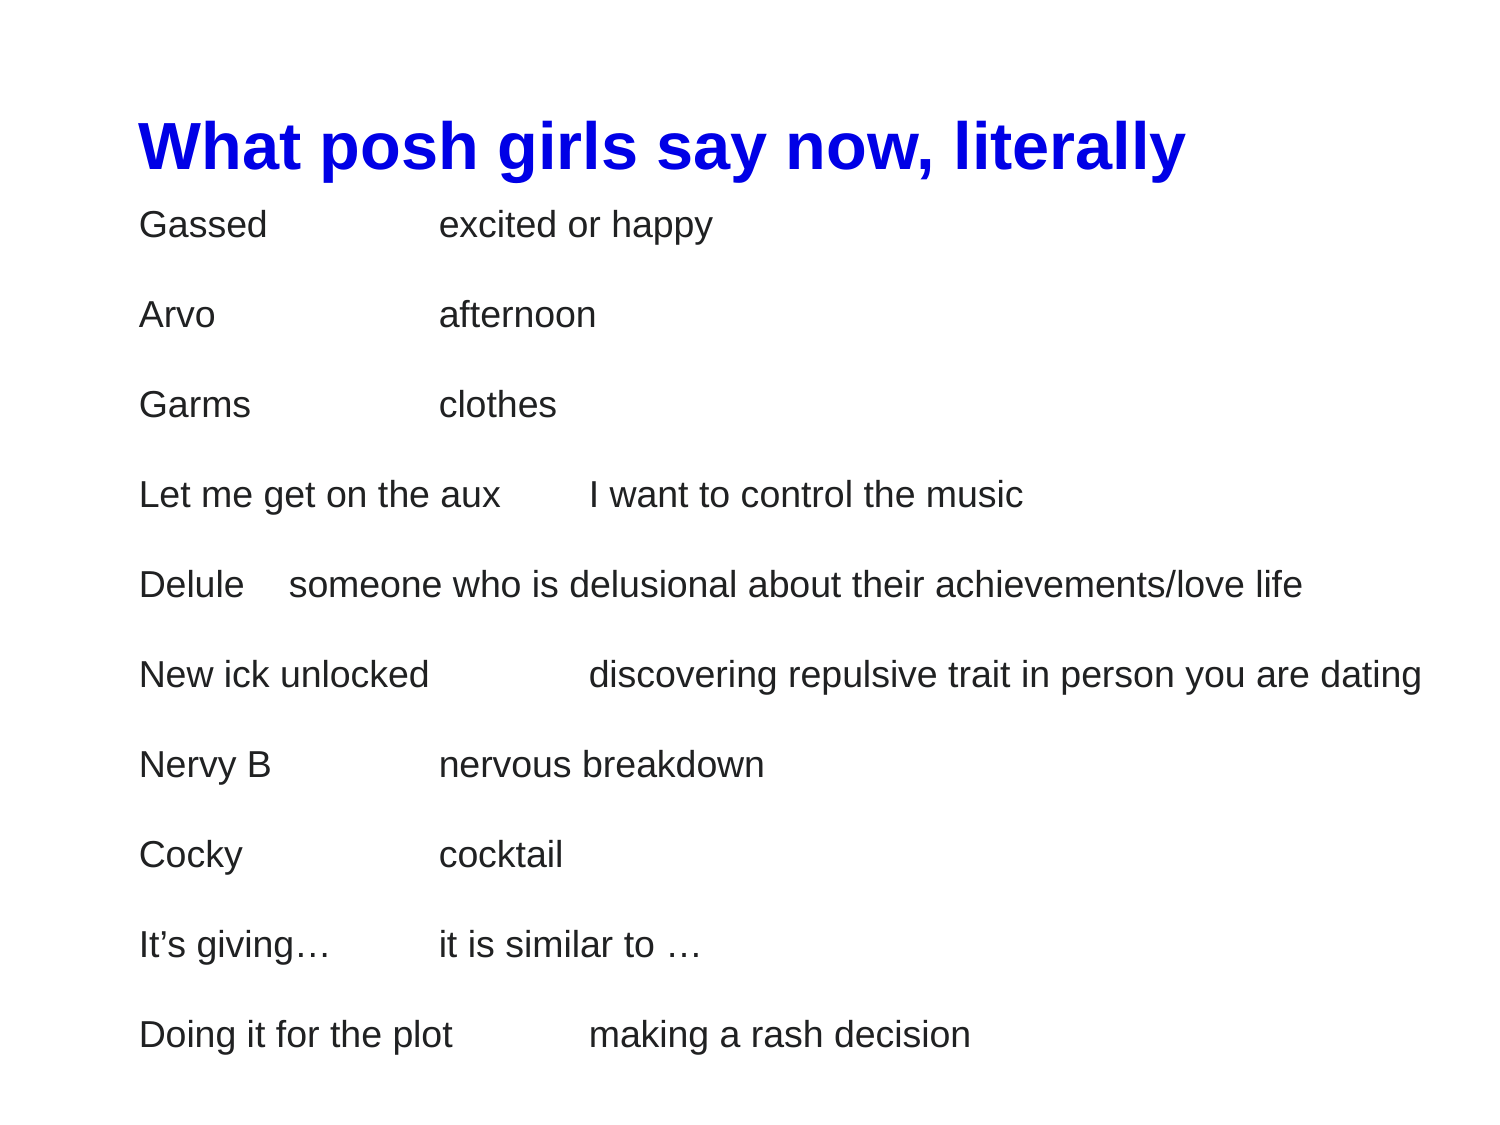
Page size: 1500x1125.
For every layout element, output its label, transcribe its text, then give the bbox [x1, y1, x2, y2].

text_box What posh girls say now, literally Gassed excited or happy Arvo afternoon Garms clothes Let me get on the aux I want to control the music Delule someone who is delusional about their achievements/love life New ick unlocked discovering repulsive trait in person you are dating Nervy B nervous breakdown Cocky cocktail It’s giving… it is similar to … Doing it for the plot making a rash decision [123, 89, 1459, 1062]
